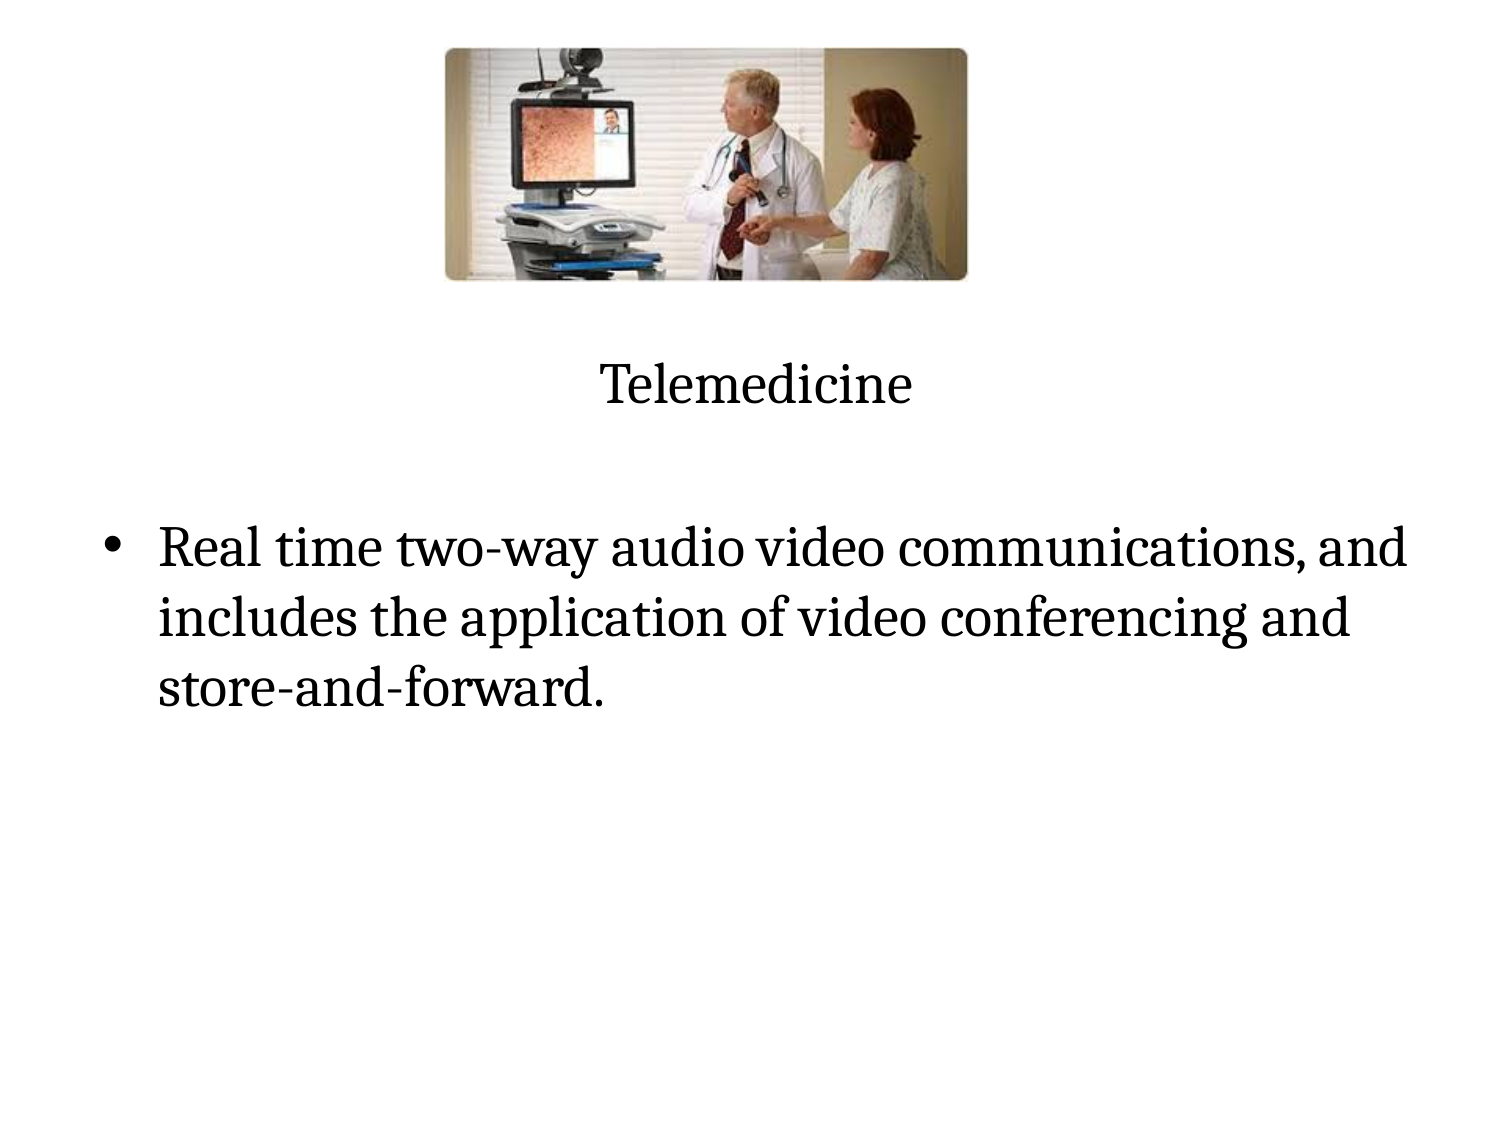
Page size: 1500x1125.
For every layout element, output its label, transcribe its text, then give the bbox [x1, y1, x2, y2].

list Telemedicine Real time two-way audio video communications, and includes the application of video conferencing and store-and-forward. [87, 337, 1425, 1005]
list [444, 47, 969, 283]
